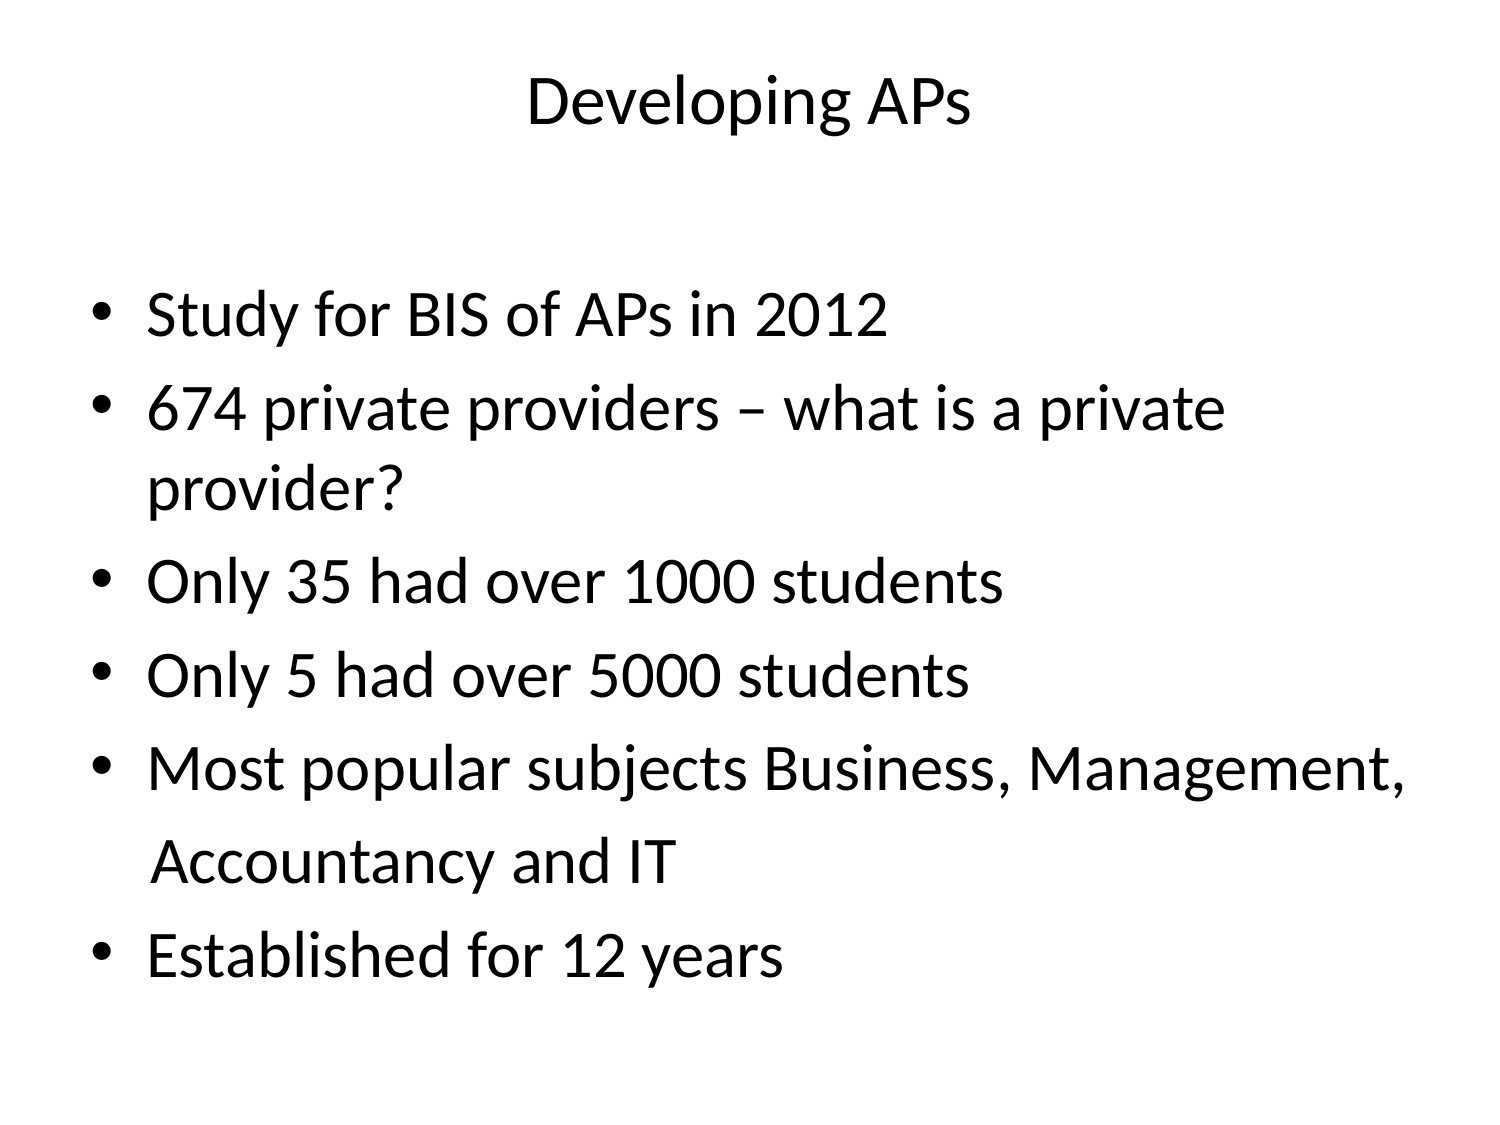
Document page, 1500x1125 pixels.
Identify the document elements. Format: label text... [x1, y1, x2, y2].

title Developing APs [75, 45, 1425, 233]
list Study for BIS of APs in 2012 674 private providers – what is a private provider? Only 35 had over 1000 students Only 5 had over 5000 students Most popular subjects Business, Management, Accountancy and IT Established for 12 years [75, 262, 1425, 1005]
